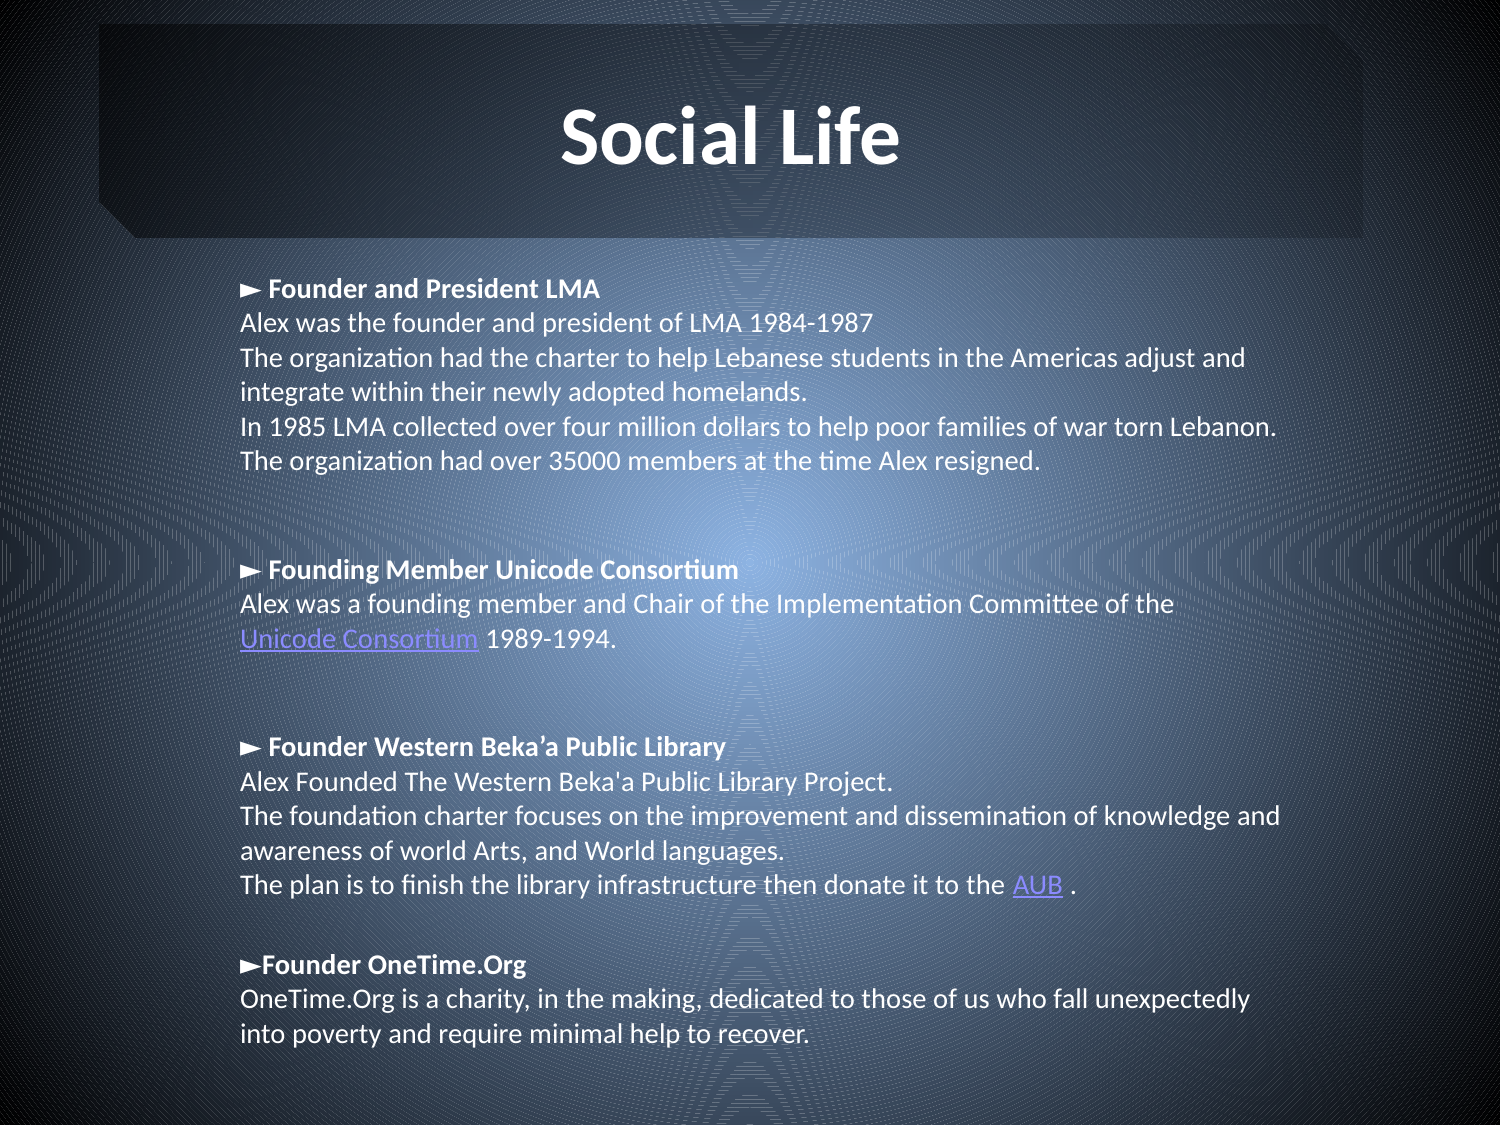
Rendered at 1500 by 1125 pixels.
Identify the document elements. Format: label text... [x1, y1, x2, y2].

subtitle ► Founder and President LMA Alex was the founder and president of LMA 1984-1987 The organization had the charter to help Lebanese students in the Americas adjust and integrate within their newly adopted homelands. In 1985 LMA collected over four million dollars to help poor families of war torn Lebanon. The organization had over 35000 members at the time Alex resigned. ► Founding Member Unicode Consortium Alex was a founding member and Chair of the Implementation Committee of the Unicode Consortium 1989-1994. ► Founder Western Beka’a Public Library Alex Founded The Western Beka'a Public Library Project. The foundation charter focuses on the improvement and dissemination of knowledge and awareness of world Arts, and World languages. The plan is to finish the library infrastructure then donate it to the AUB . ►Founder OneTime.Org OneTime.Org is a charity, in the making, dedicated to those of us who fall unexpectedly into poverty and require minimal help to recover. [225, 262, 1309, 1075]
text_box Social Life [97, 22, 1365, 240]
